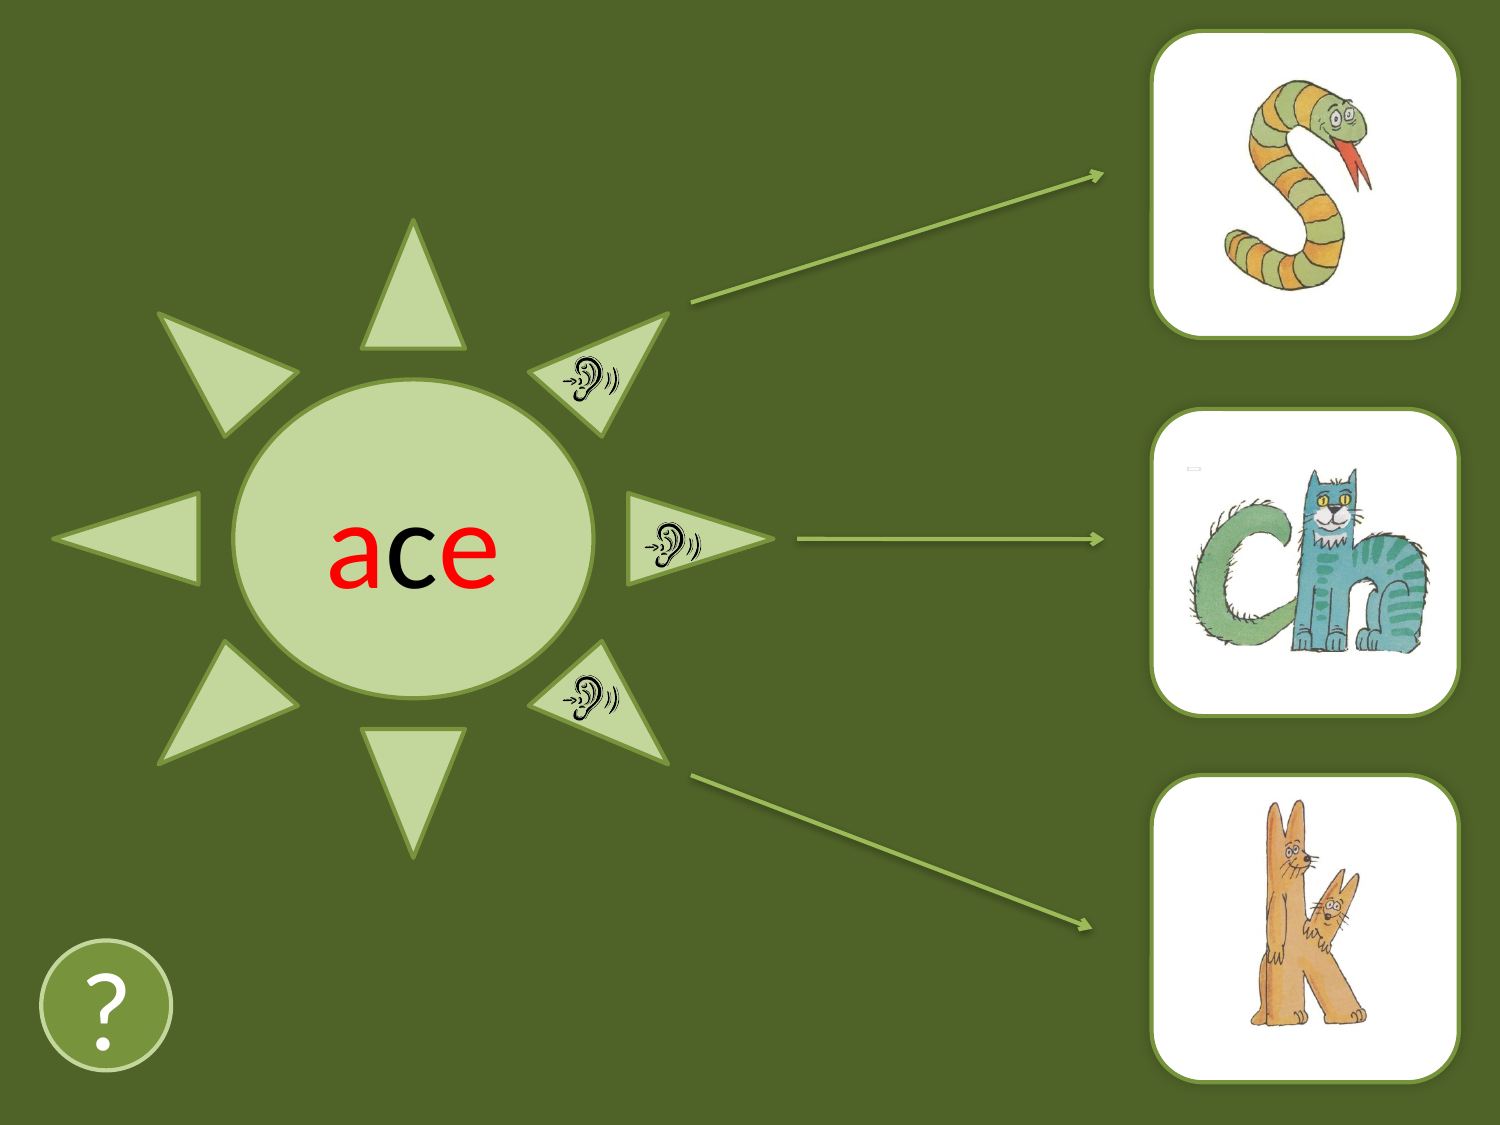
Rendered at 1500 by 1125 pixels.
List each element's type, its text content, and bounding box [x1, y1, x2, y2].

text_box [1125, 0, 1485, 357]
text_box [1125, 371, 1485, 1125]
picture [560, 349, 621, 410]
text_box [0, 0, 1500, 1125]
picture [1245, 798, 1370, 1029]
picture [560, 668, 621, 729]
picture [643, 514, 703, 575]
text_box ? [39, 938, 174, 1073]
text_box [690, 172, 1105, 303]
picture [1186, 467, 1431, 656]
picture [1222, 77, 1378, 293]
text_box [690, 774, 1093, 929]
